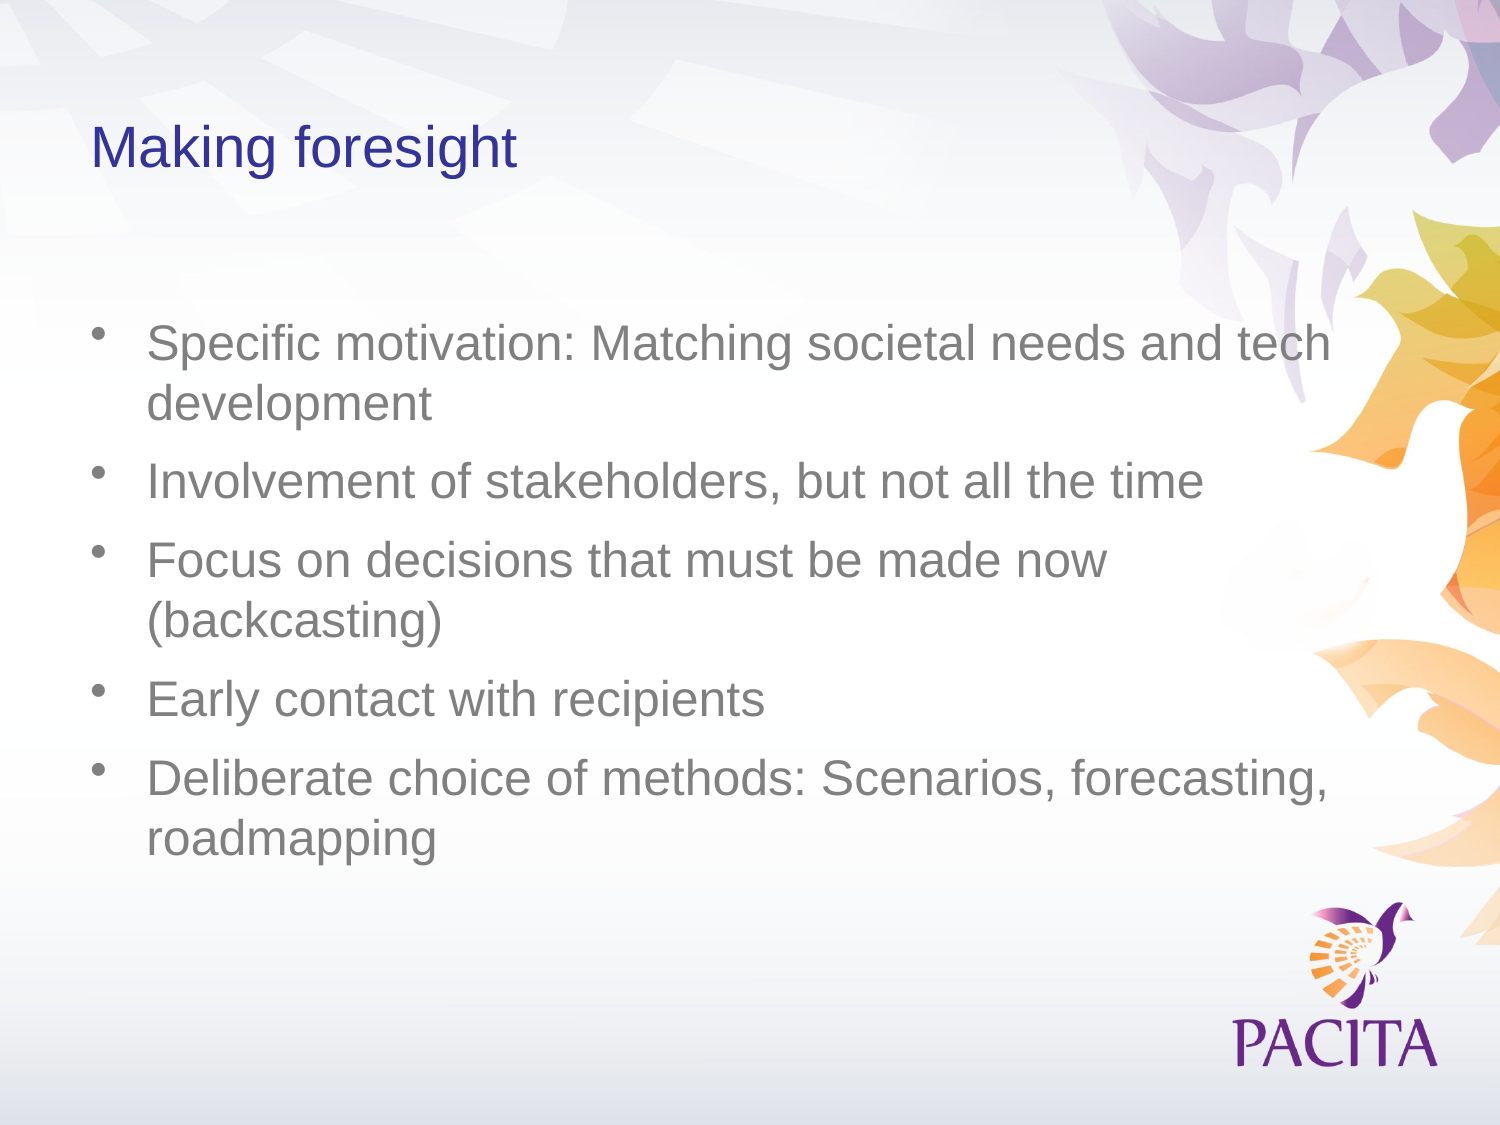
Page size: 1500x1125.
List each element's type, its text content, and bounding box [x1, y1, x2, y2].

picture [0, 0, 1500, 1125]
title Making foresight [75, 101, 1425, 290]
list Specific motivation: Matching societal needs and tech development Involvement of stakeholders, but not all the time Focus on decisions that must be made now (backcasting) Early contact with recipients Deliberate choice of methods: Scenarios, forecasting, roadmapping [75, 302, 1427, 946]
